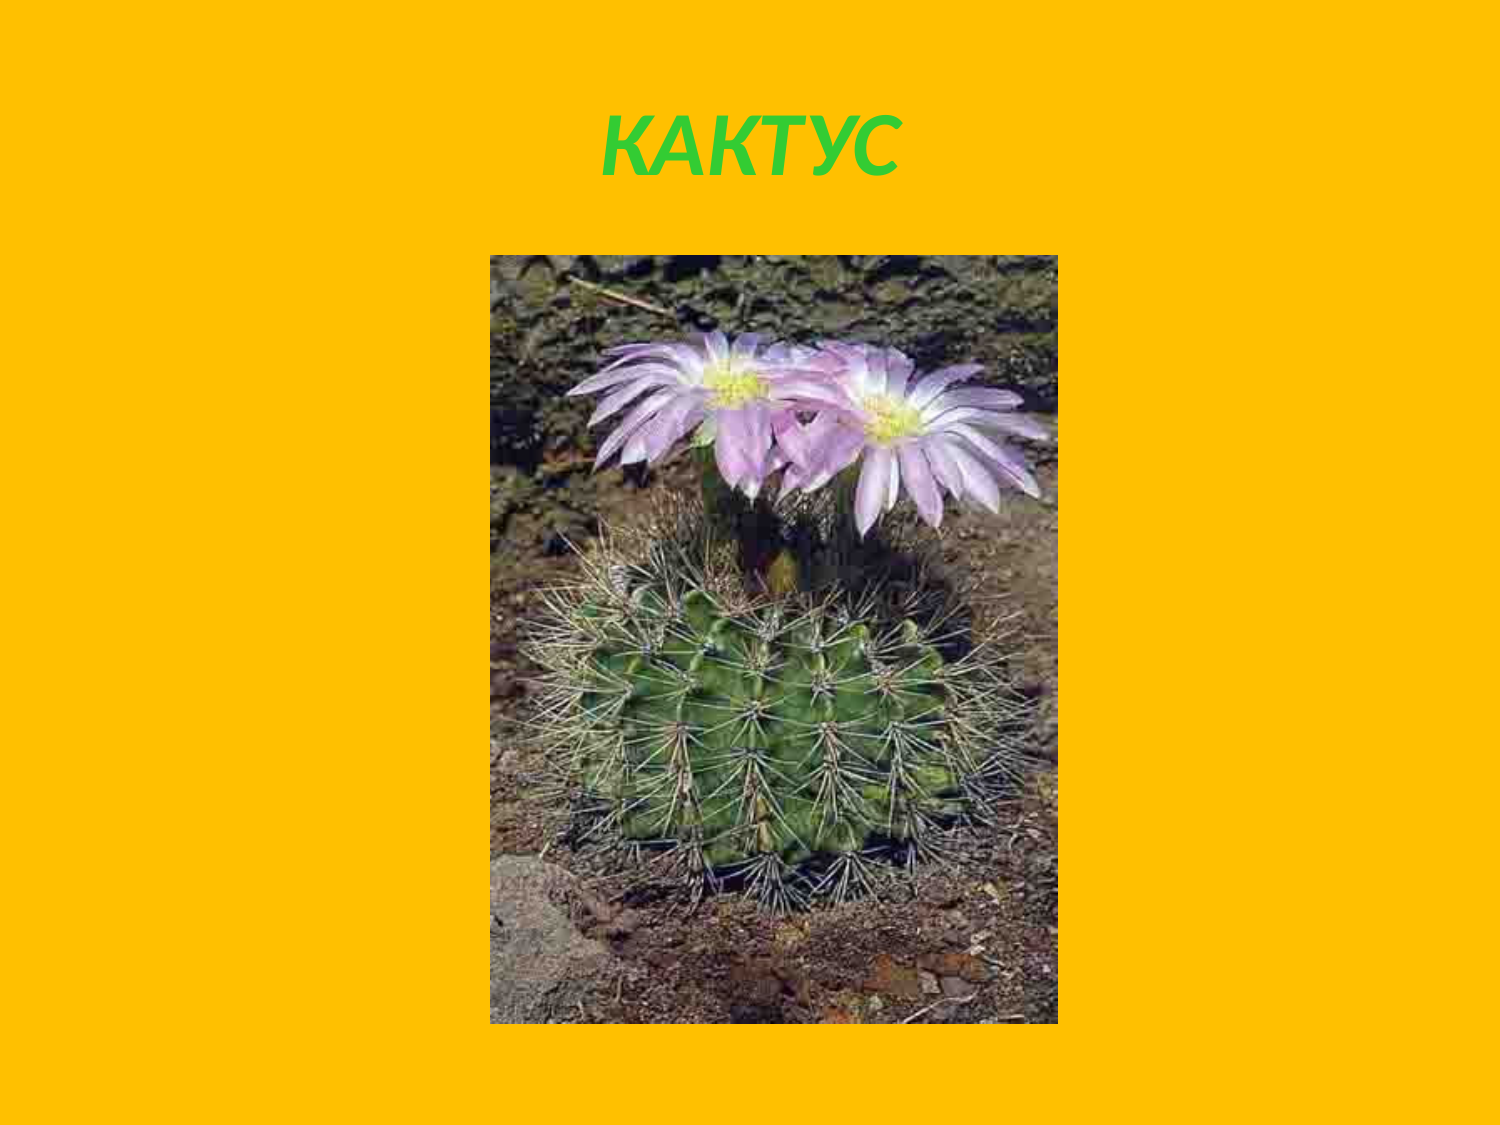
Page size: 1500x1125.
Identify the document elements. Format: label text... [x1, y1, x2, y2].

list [489, 255, 1058, 1024]
title КАКТУС [75, 45, 1425, 233]
